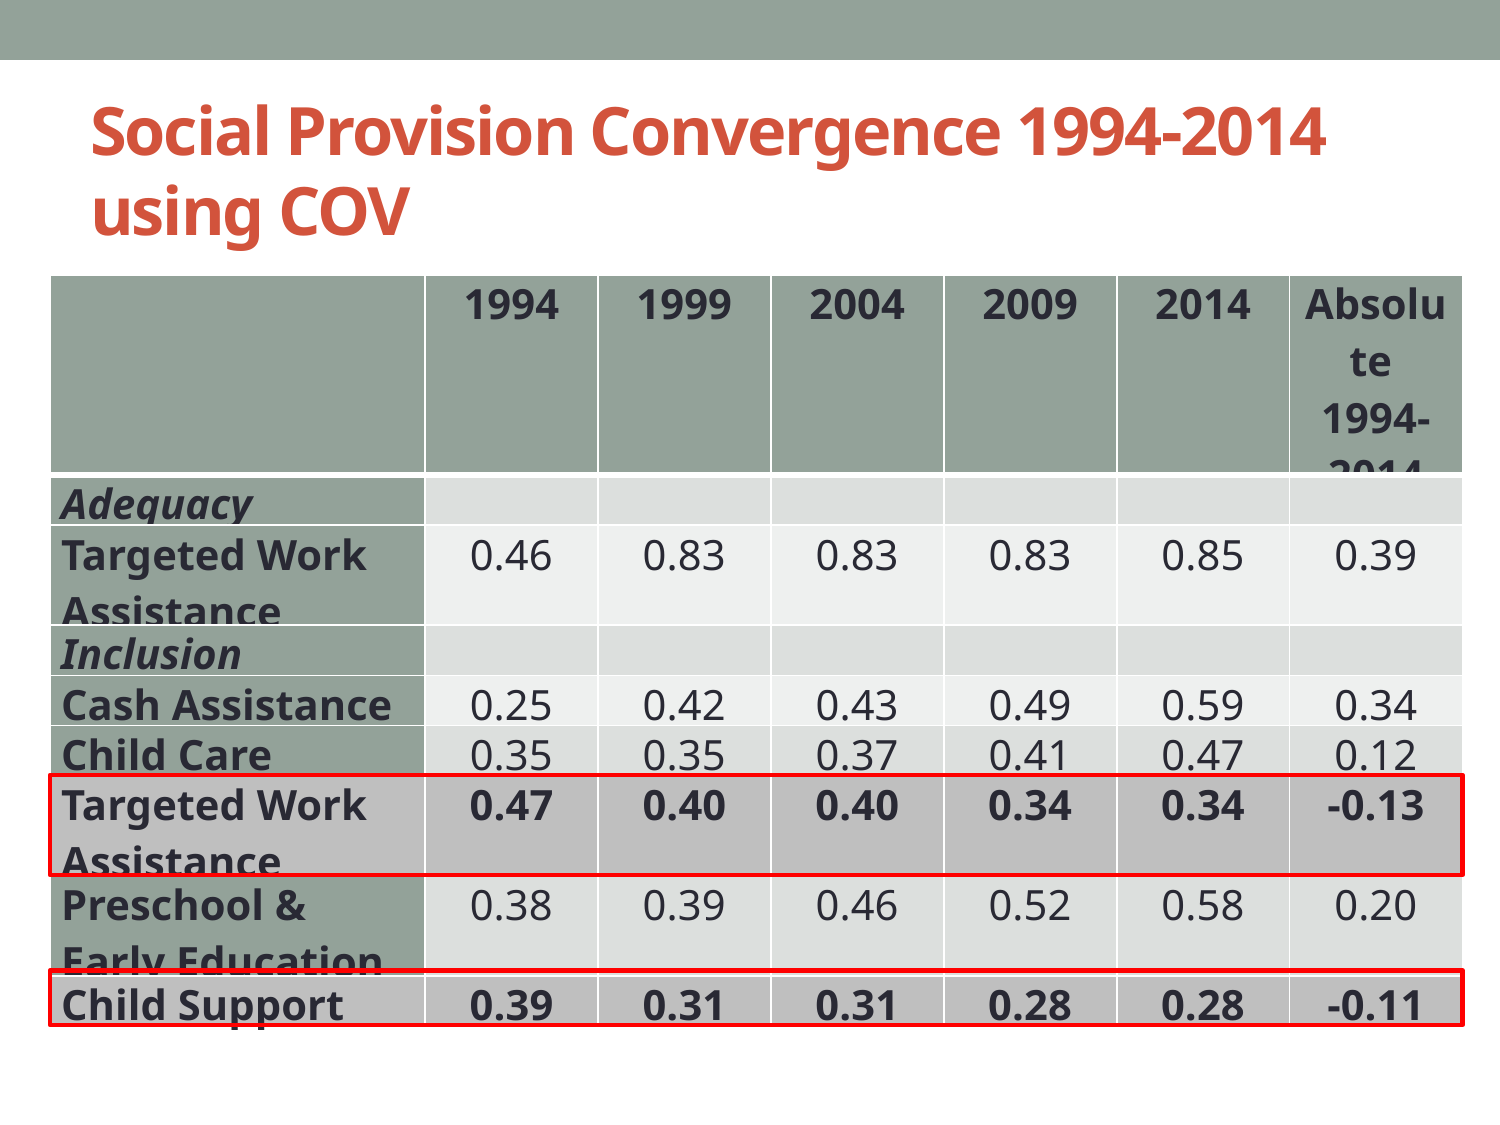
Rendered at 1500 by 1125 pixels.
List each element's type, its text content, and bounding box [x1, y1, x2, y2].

text_box [48, 968, 1465, 1027]
title Social Provision Convergence 1994-2014 using COV [75, 87, 1425, 250]
text_box [48, 773, 1465, 877]
